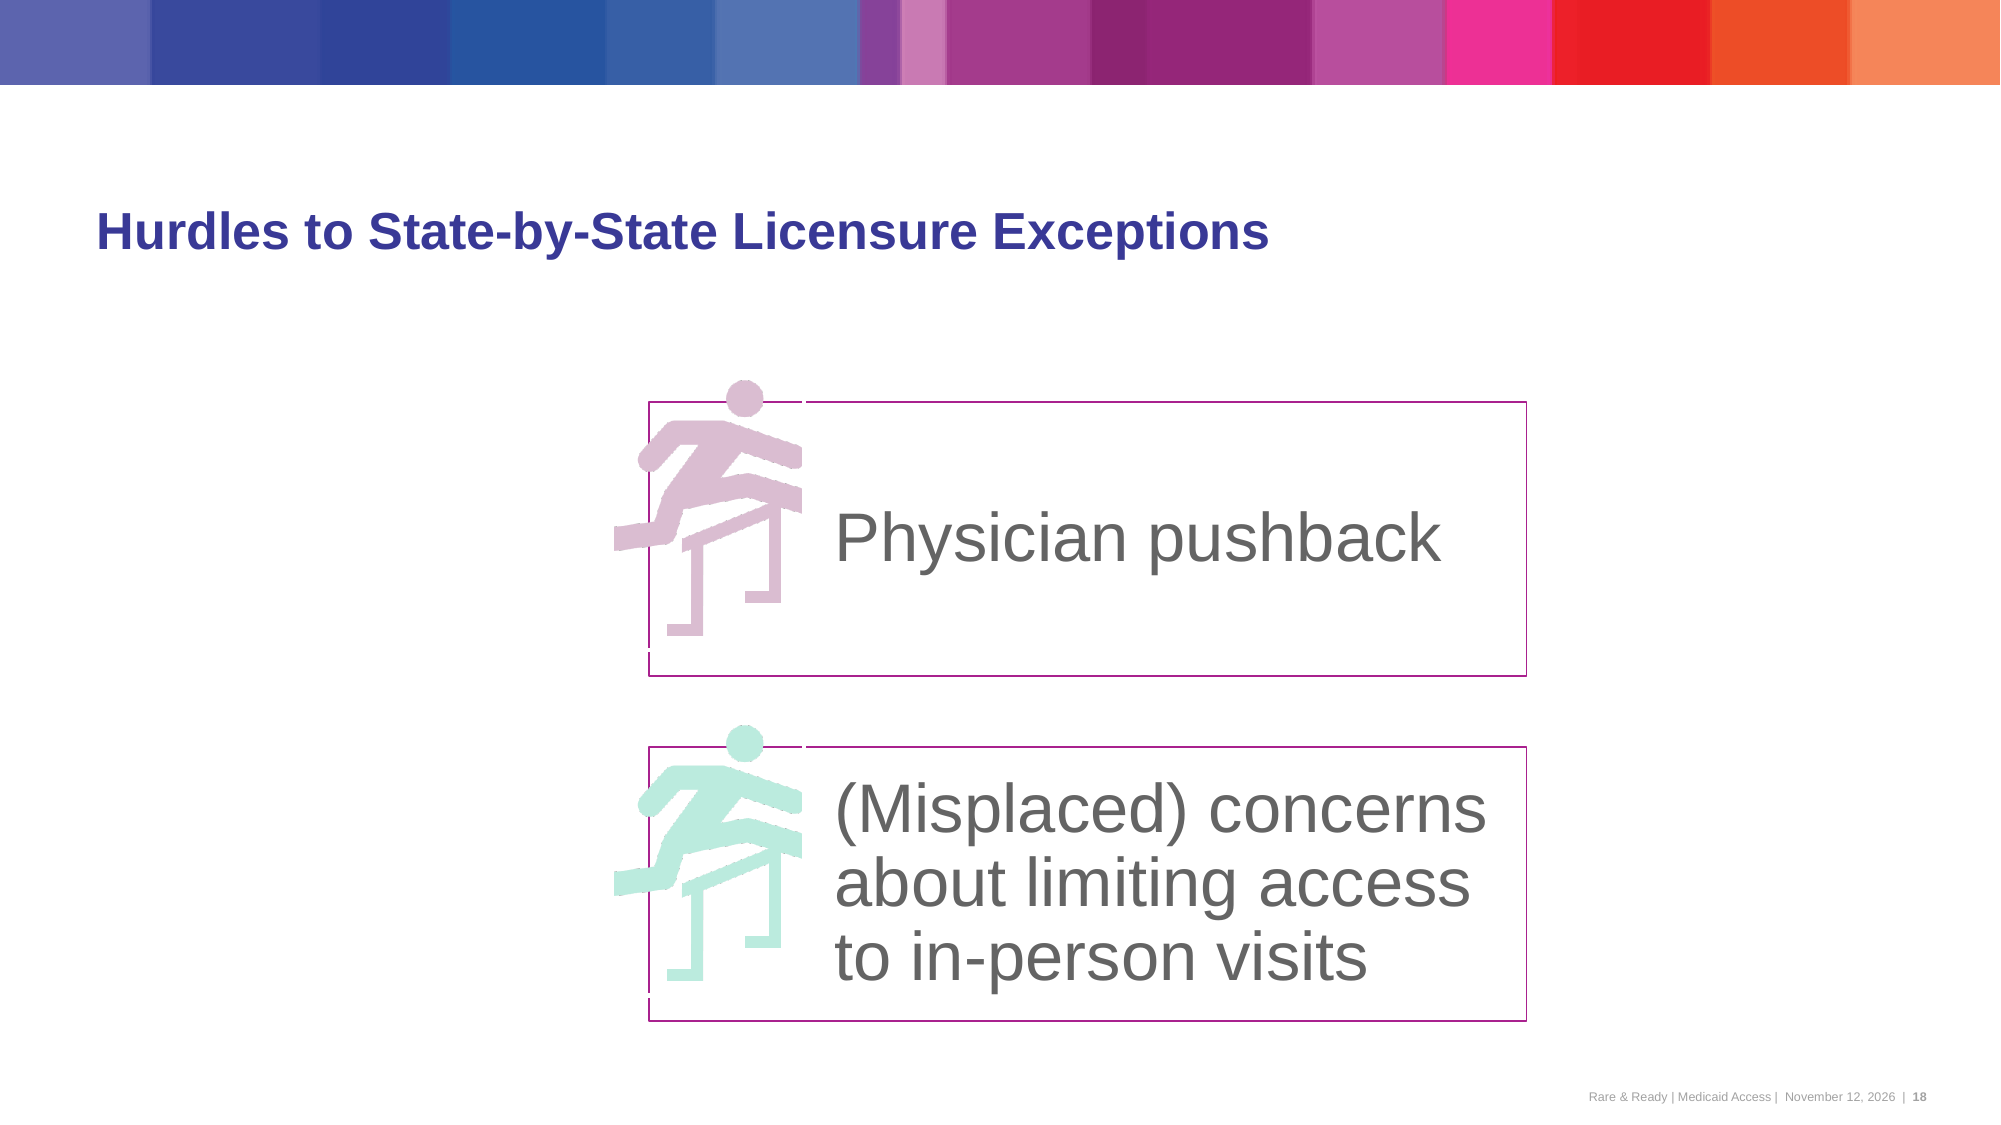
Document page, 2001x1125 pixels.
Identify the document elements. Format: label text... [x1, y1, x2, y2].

picture [0, 0, 2000, 85]
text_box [250, 358, 1888, 1025]
title Hurdles to State-by-State Licensure Exceptions [82, 190, 1644, 277]
